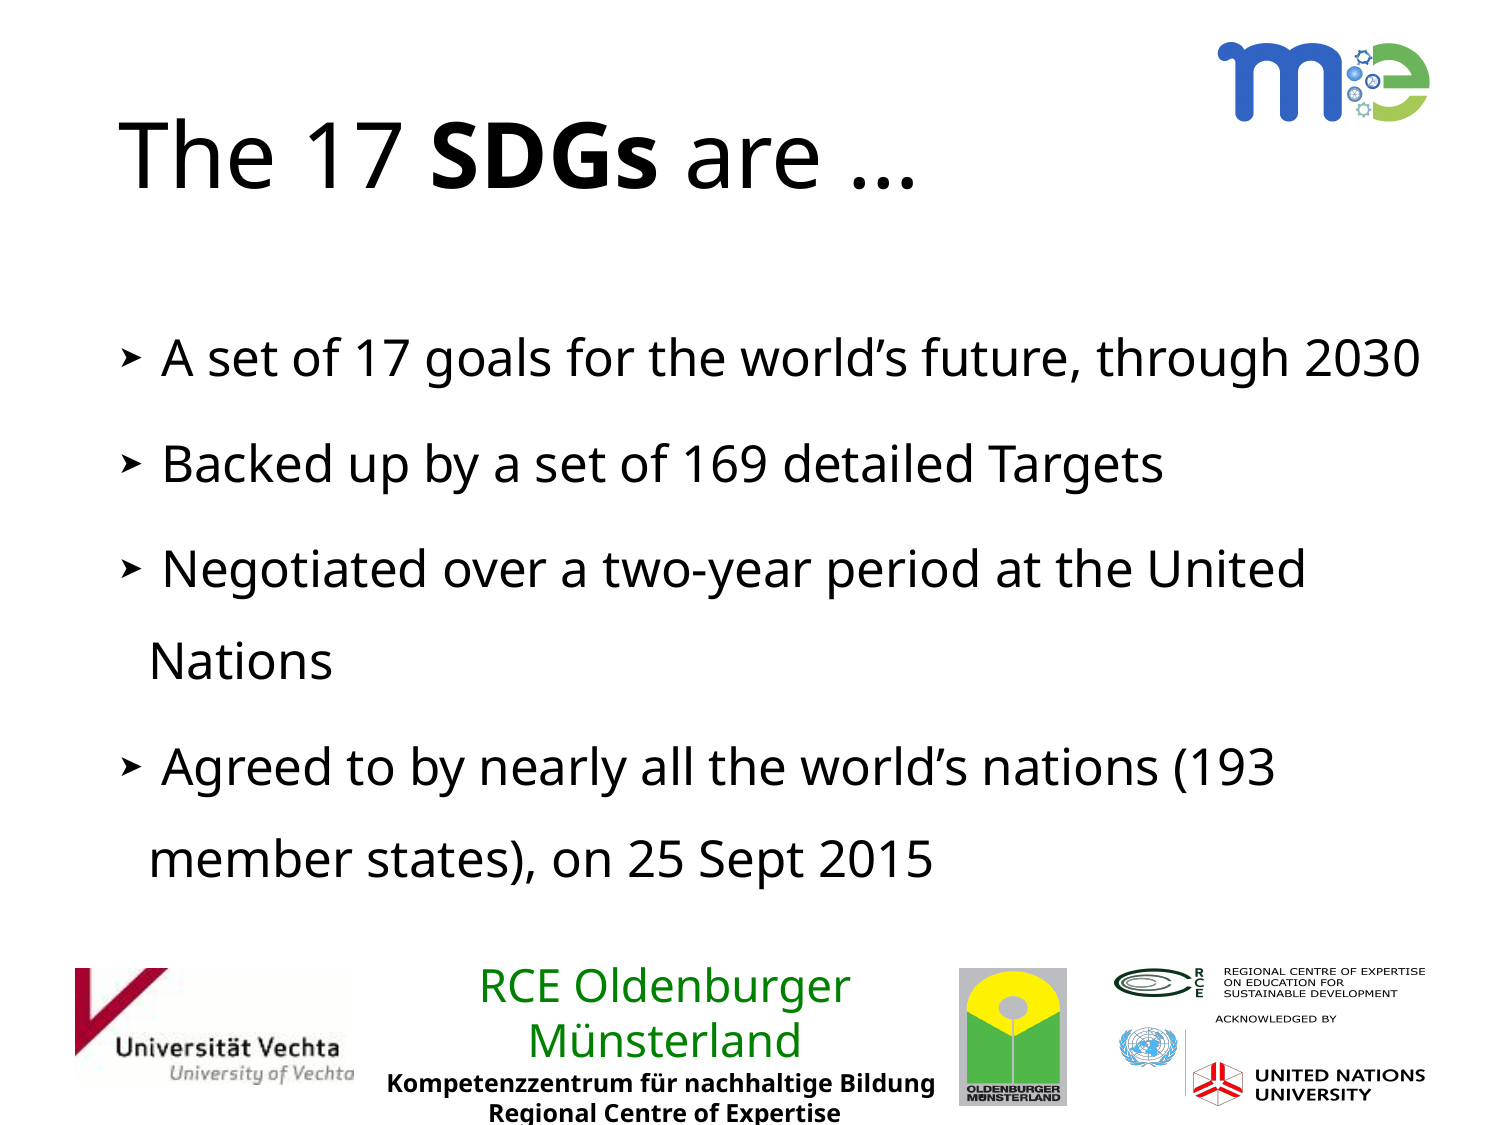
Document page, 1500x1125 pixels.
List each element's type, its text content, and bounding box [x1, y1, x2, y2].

picture [75, 968, 354, 1085]
title The 17 SDGs are … [103, 31, 1202, 287]
picture [1114, 968, 1425, 1106]
picture [959, 968, 1067, 1106]
list A set of 17 goals for the world’s future, through 2030 Backed up by a set of 169 detailed Targets Negotiated over a two-year period at the United Nations Agreed to by nearly all the world’s nations (193 member states), on 25 Sept 2015 [103, 287, 1441, 960]
picture [1212, 24, 1437, 129]
